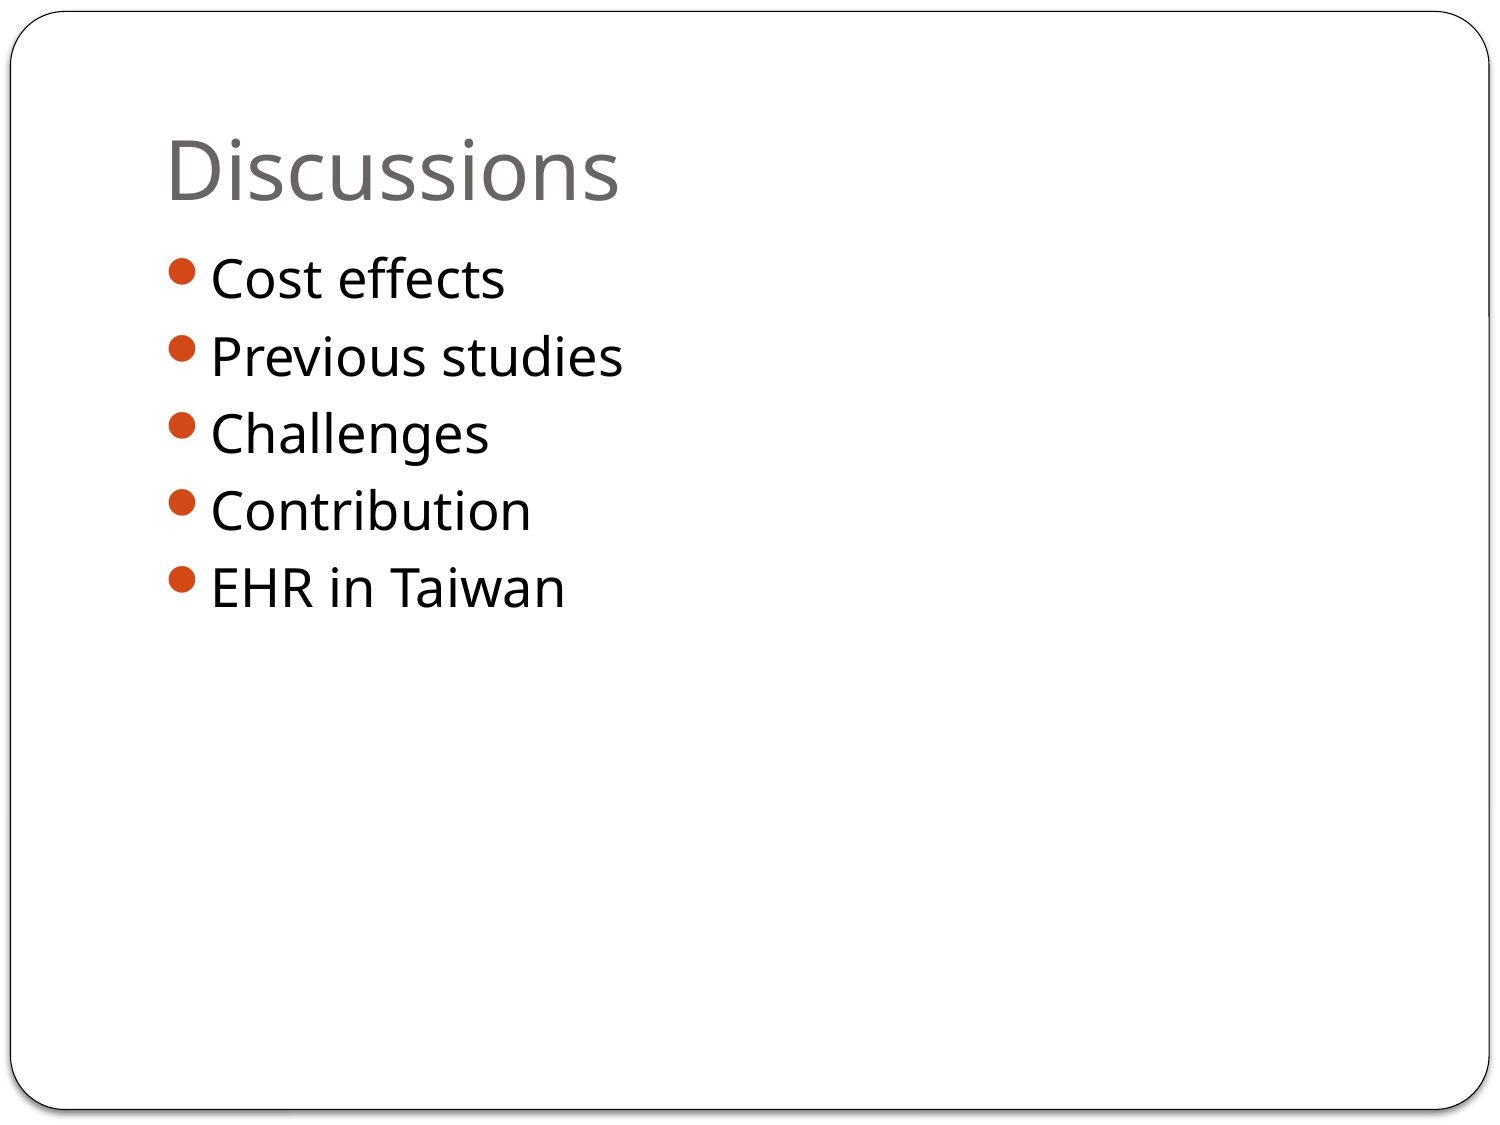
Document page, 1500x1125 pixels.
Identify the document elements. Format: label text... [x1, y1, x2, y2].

title Discussions [150, 45, 1425, 233]
list Cost effects Previous studies Challenges Contribution EHR in Taiwan [150, 237, 1425, 988]
